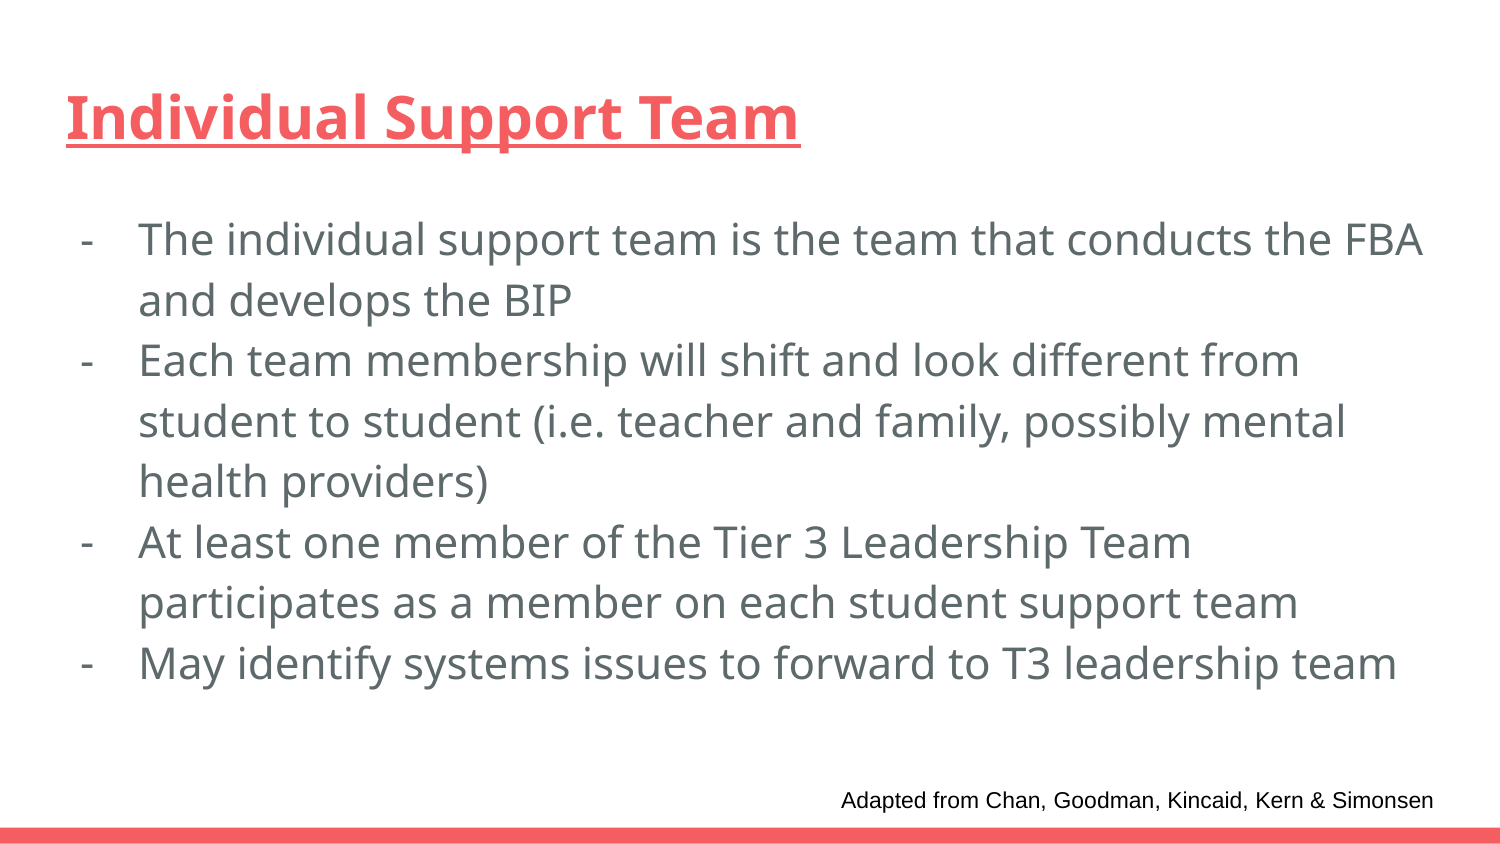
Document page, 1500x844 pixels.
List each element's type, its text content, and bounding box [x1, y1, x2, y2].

list The individual support team is the team that conducts the FBA and develops the BIP Each team membership will shift and look different from student to student (i.e. teacher and family, possibly mental health providers) At least one member of the Tier 3 Leadership Team participates as a member on each student support team May identify systems issues to forward to T3 leadership team [51, 189, 1449, 750]
text_box Adapted from Chan, Goodman, Kincaid, Kern & Simonsen [826, 772, 1453, 828]
title Individual Support Team [51, 64, 1449, 167]
